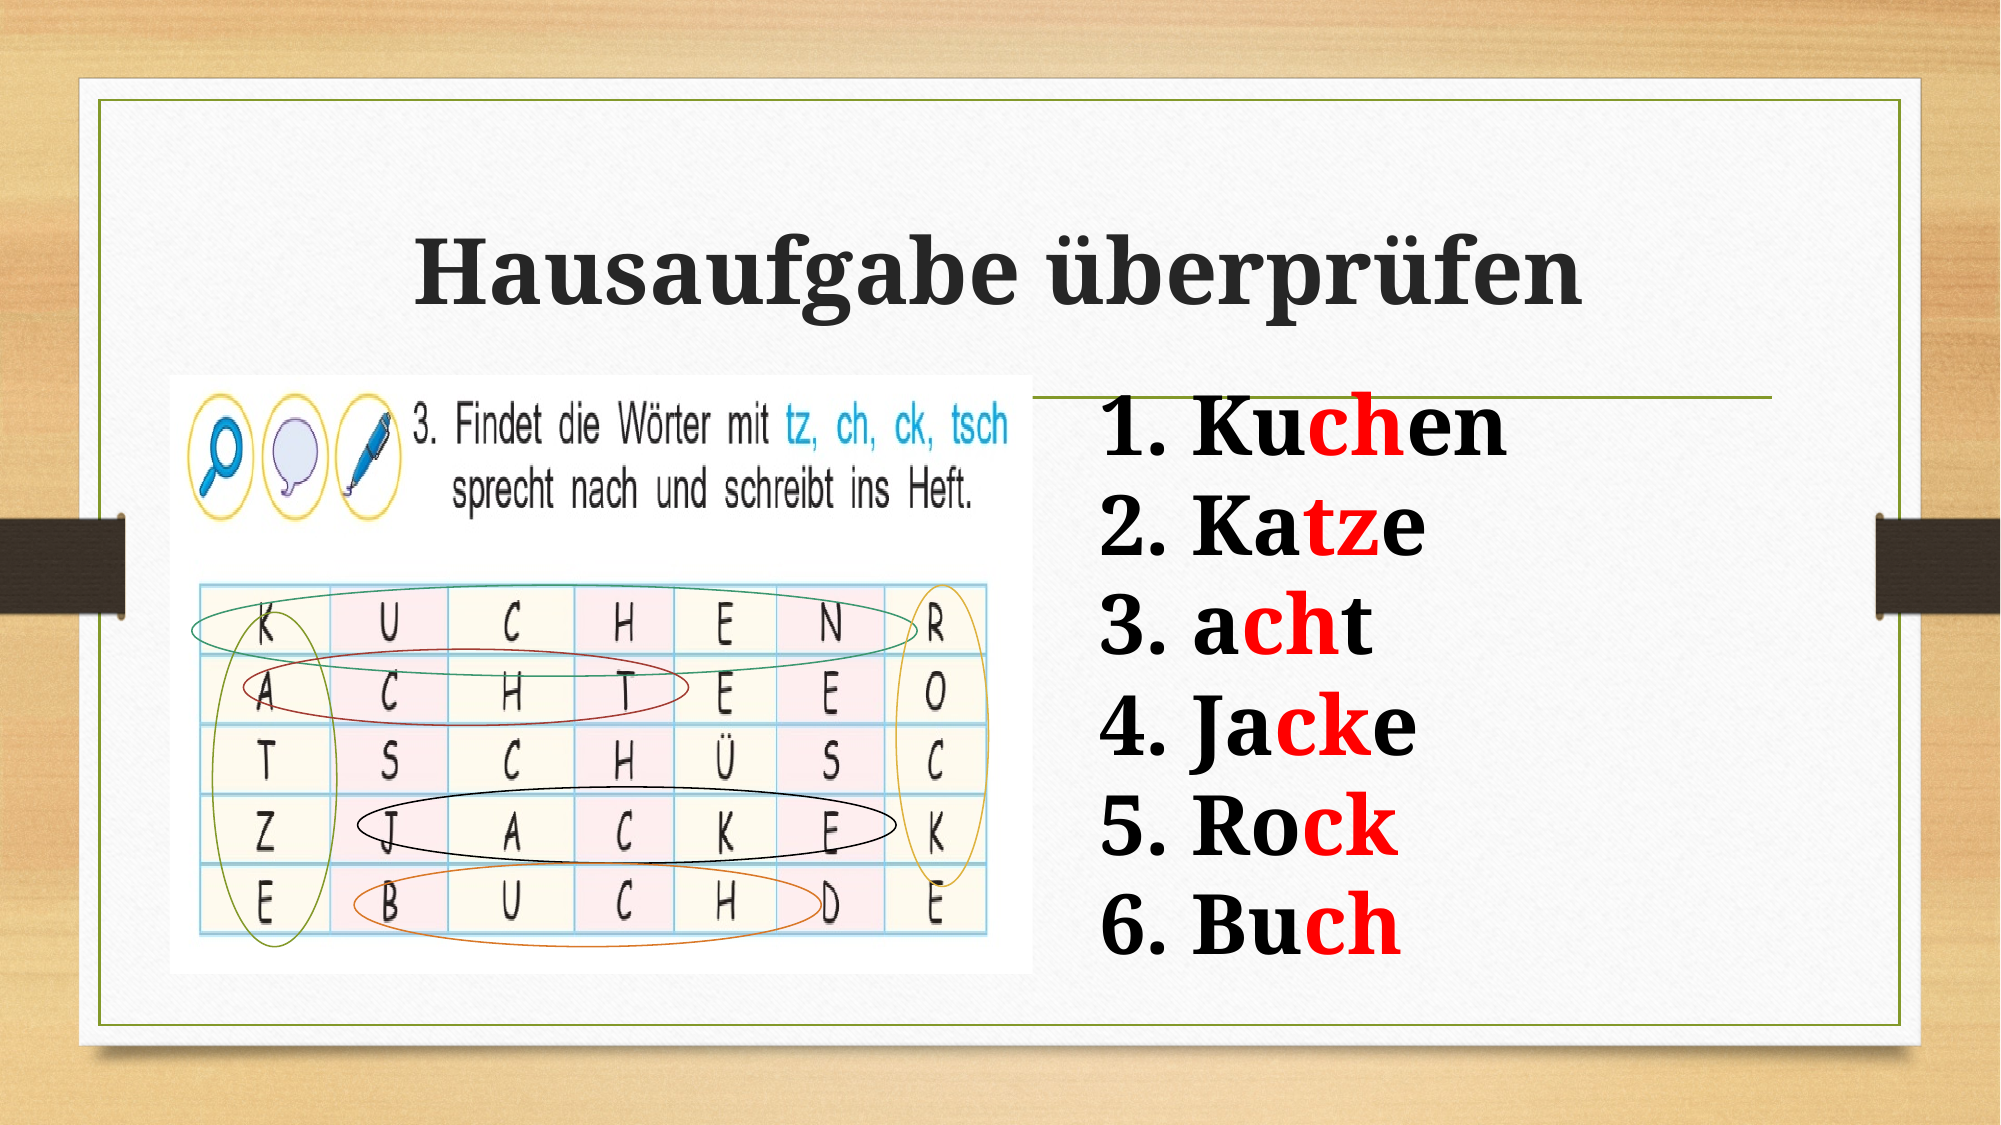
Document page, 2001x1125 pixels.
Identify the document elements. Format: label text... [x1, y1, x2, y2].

text_box Kuchen Katze acht Jacke Rock Buch [1084, 364, 1788, 1079]
title Hausaufgabe überprüfen [212, 161, 1788, 375]
picture [0, 0, 2001, 1125]
